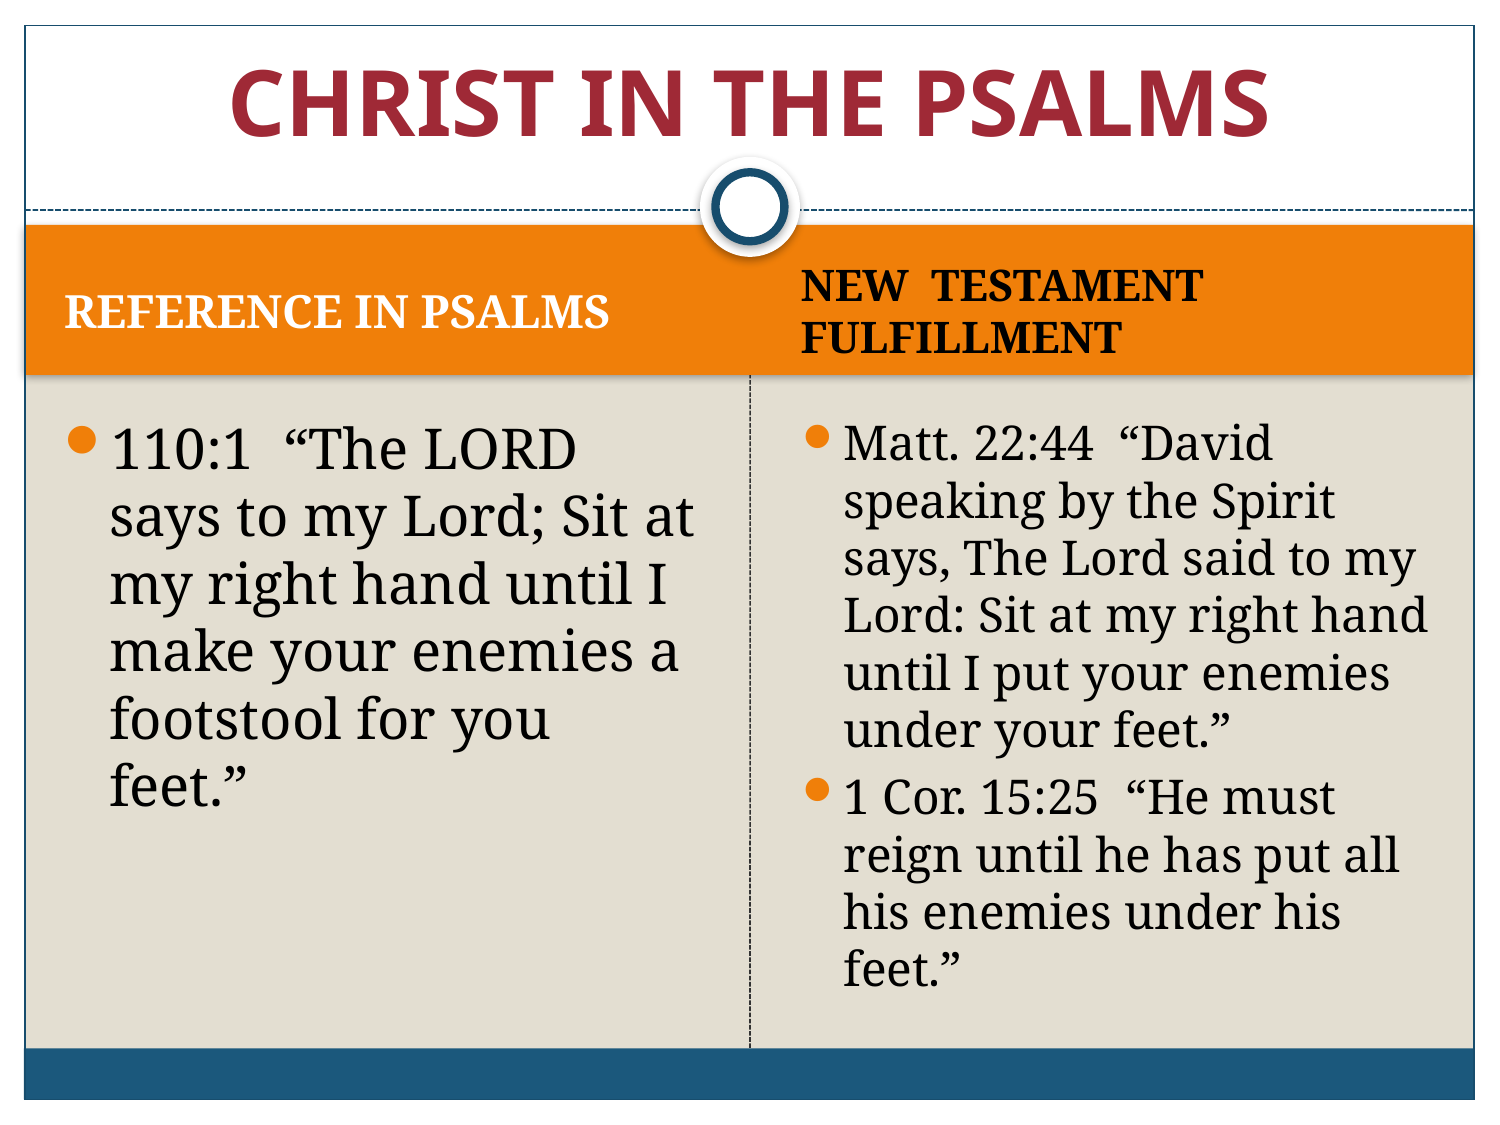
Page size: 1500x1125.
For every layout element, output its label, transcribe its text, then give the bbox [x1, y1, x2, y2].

list REFERENCE IN PSALMS [48, 249, 714, 371]
list NEW TESTAMENT FULFILLMENT [785, 249, 1450, 371]
title CHRIST IN THE PSALMS [49, 37, 1450, 162]
list Matt. 22:44 “David speaking by the Spirit says, The Lord said to my Lord: Sit at my right hand until I put your enemies under your feet.” 1 Cor. 15:25 “He must reign until he has put all his enemies under his feet.” [787, 405, 1450, 1033]
list 110:1 “The LORD says to my Lord; Sit at my right hand until I make your enemies a footstool for you feet.” [49, 405, 713, 1032]
